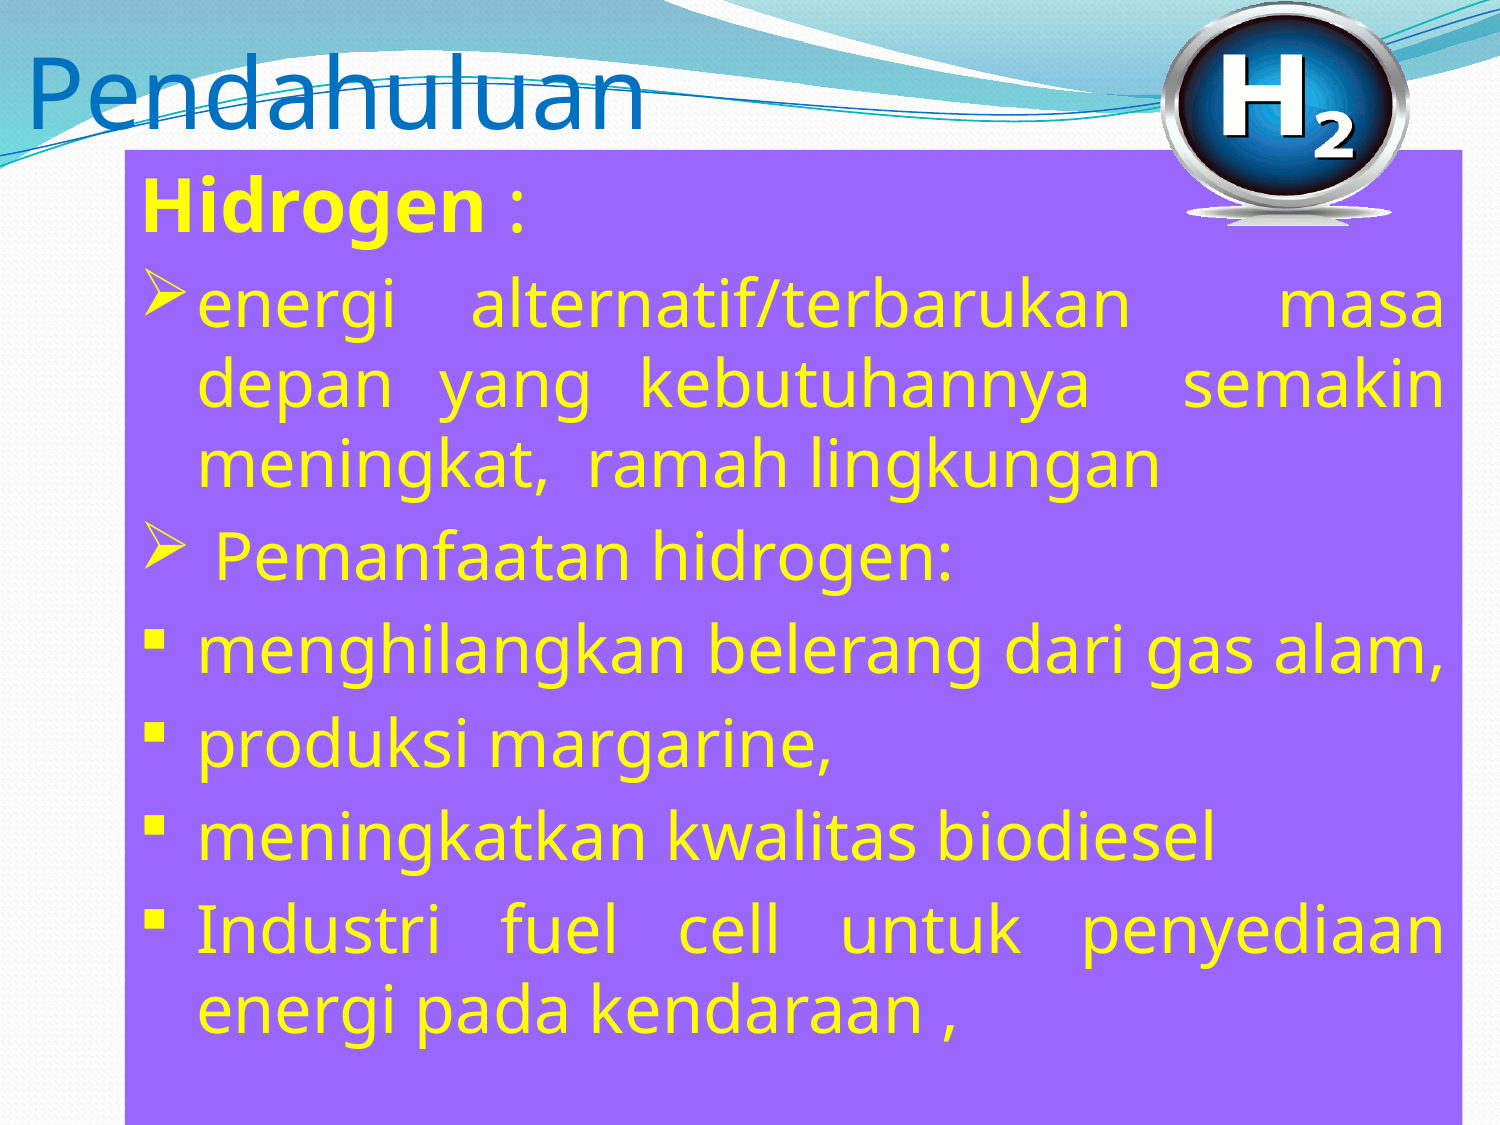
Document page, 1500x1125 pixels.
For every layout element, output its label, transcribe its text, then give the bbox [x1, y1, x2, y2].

text_box [1105, 149, 1463, 268]
text_box Hidrogen : energi alternatif/terbarukan masa depan yang kebutuhannya semakin meningkat, ramah lingkungan Pemanfaatan hidrogen: menghilangkan belerang dari gas alam, produksi margarine, meningkatkan kwalitas biodiesel Industri fuel cell untuk penyediaan energi pada kendaraan , [124, 149, 1463, 1125]
title Pendahuluan [24, 0, 1105, 150]
picture [1112, 0, 1460, 255]
